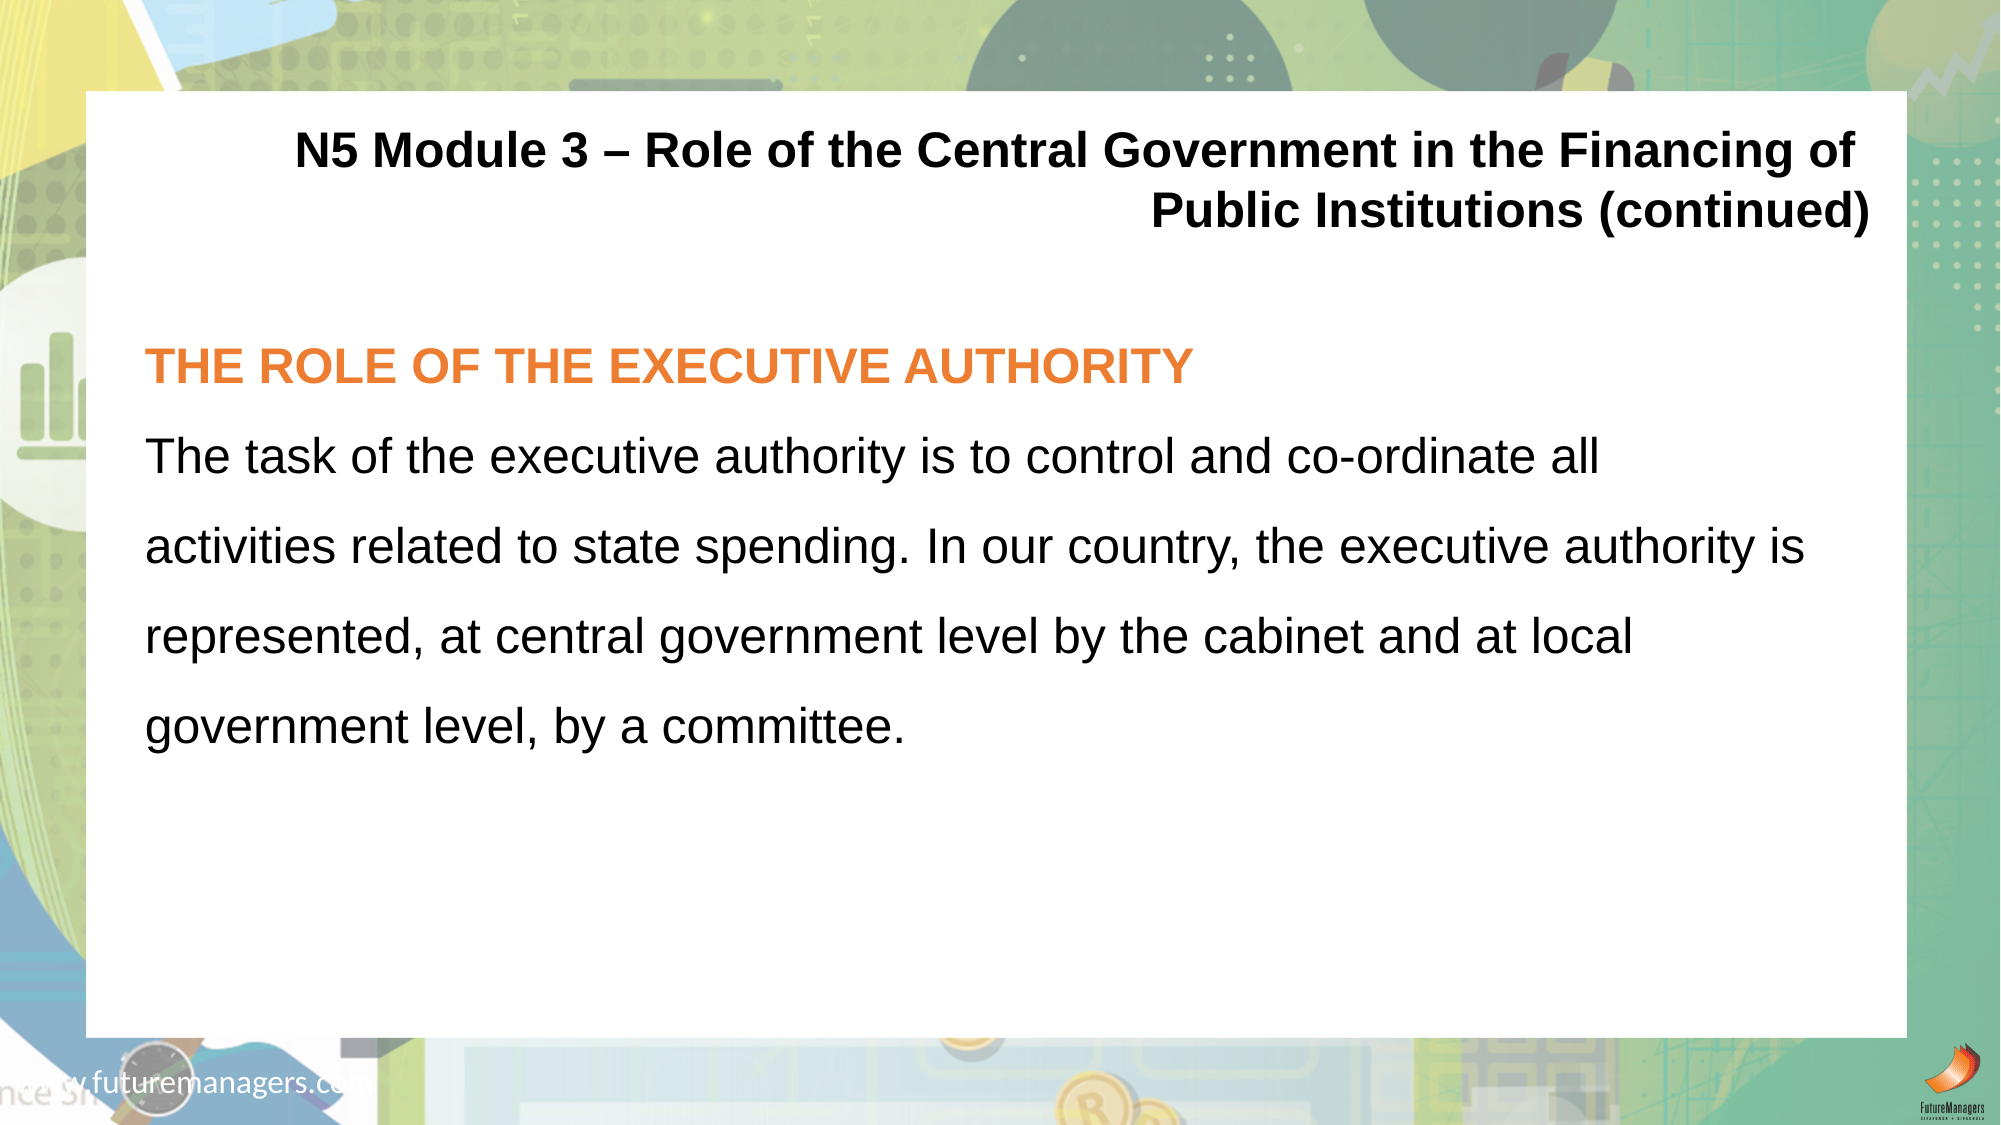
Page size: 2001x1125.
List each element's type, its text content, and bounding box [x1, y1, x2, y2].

picture [0, 0, 2001, 1125]
text_box www.futuremanagers.com [0, 1052, 1447, 1108]
text_box THE ROLE OF THE EXECUTIVE AUTHORITY The task of the executive authority is to control and co-ordinate all activities related to state spending. In our country, the executive authority is represented, at central government level by the cabinet and at local government level, by a committee. [130, 295, 1886, 761]
text_box N5 Module 3 – Role of the Central Government in the Financing of Public Institutions (continued) [109, 109, 1886, 245]
